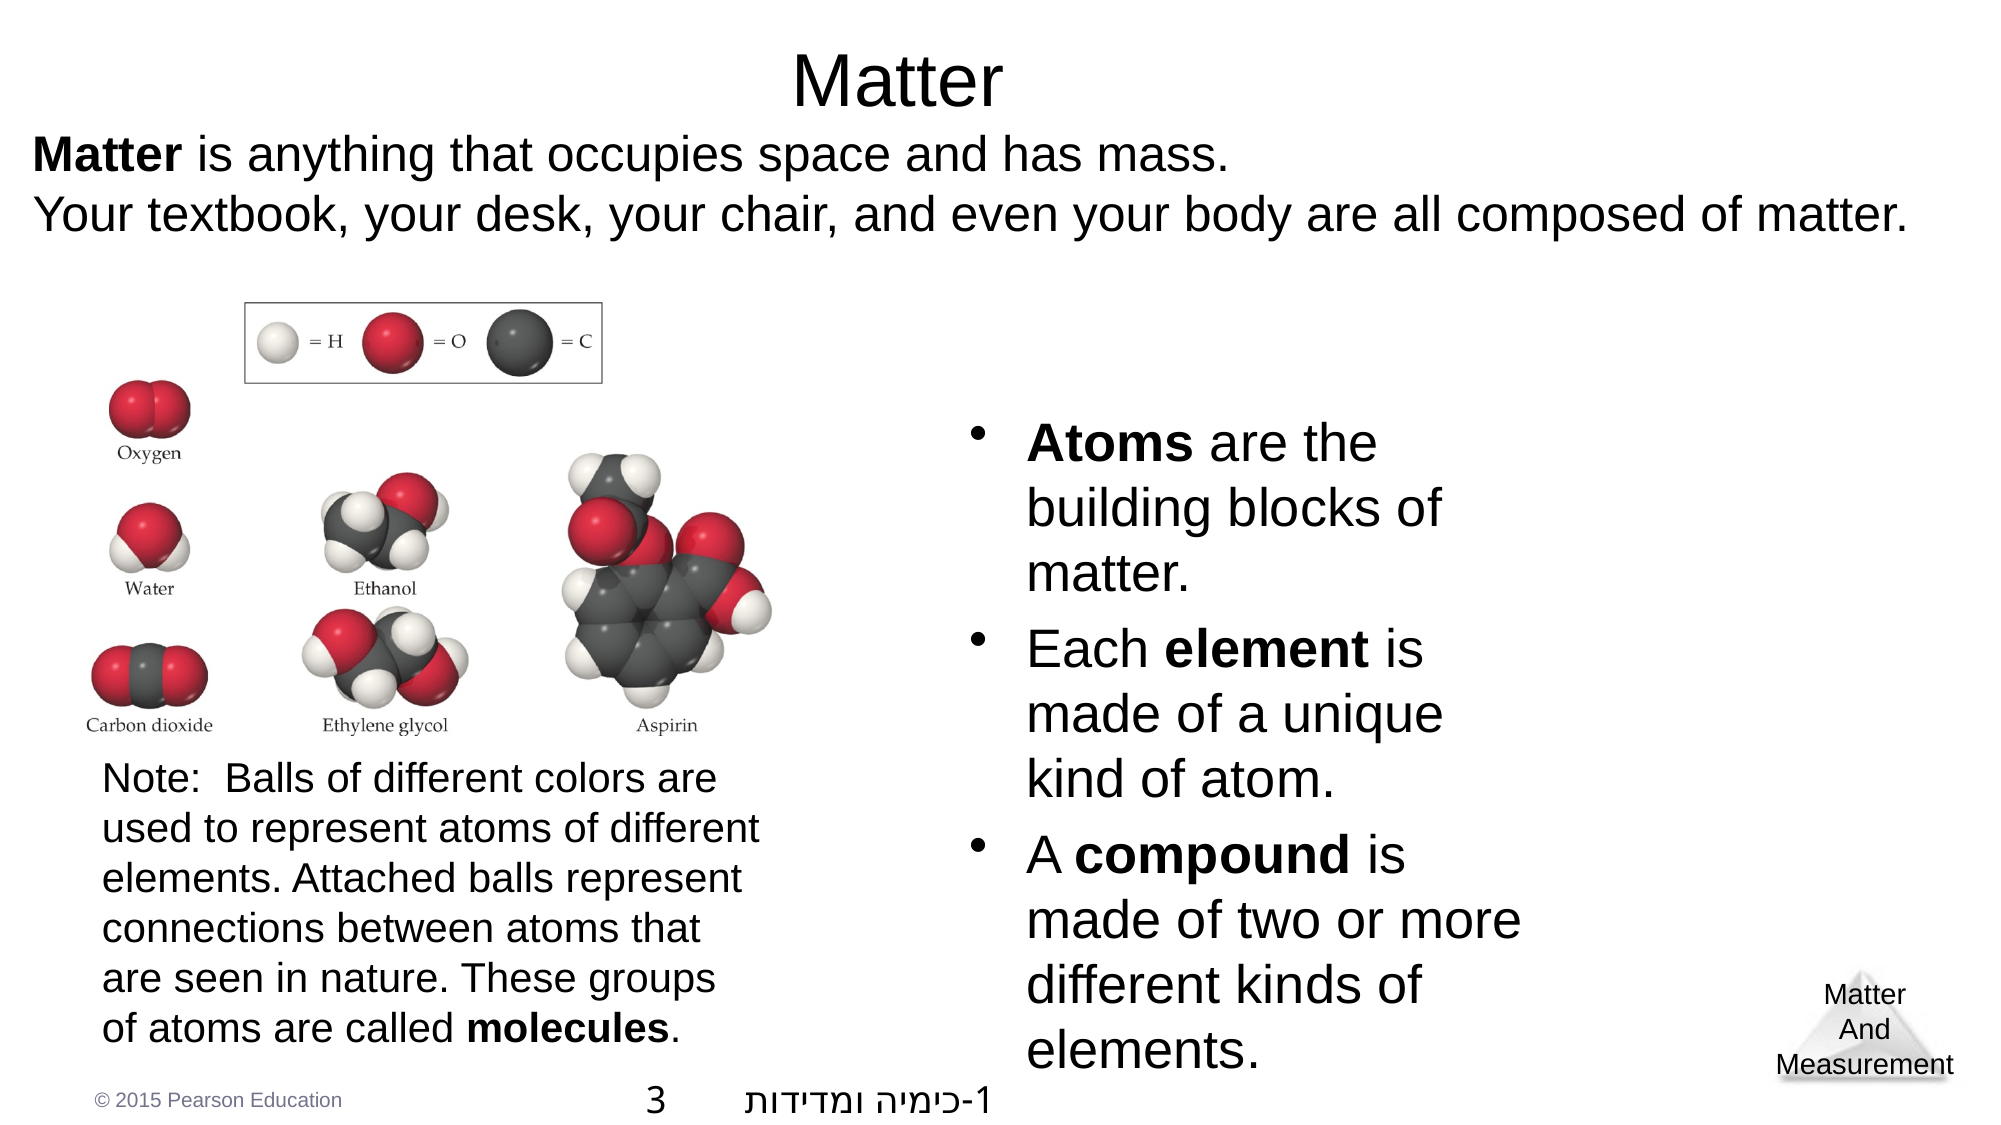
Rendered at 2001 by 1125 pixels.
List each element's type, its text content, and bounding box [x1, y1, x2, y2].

picture [81, 297, 777, 736]
text_box 1-כימיה ומדידות 3 [542, 1068, 1010, 1125]
text_box Matter is anything that occupies space and has mass. Your textbook, your desk, your chair, and even your body are all composed of matter. [18, 114, 1985, 250]
list Atoms are the building blocks of matter. Each element is made of a unique kind of atom. A compound is made of two or more different kinds of elements. [954, 399, 1563, 1125]
picture [1726, 921, 1998, 1125]
text_box Note: Balls of different colors are used to represent atoms of different elements. Attached balls represent connections between atoms that are seen in nature. These groups of atoms are called molecules. [87, 743, 777, 1059]
title Matter [0, 0, 1899, 171]
